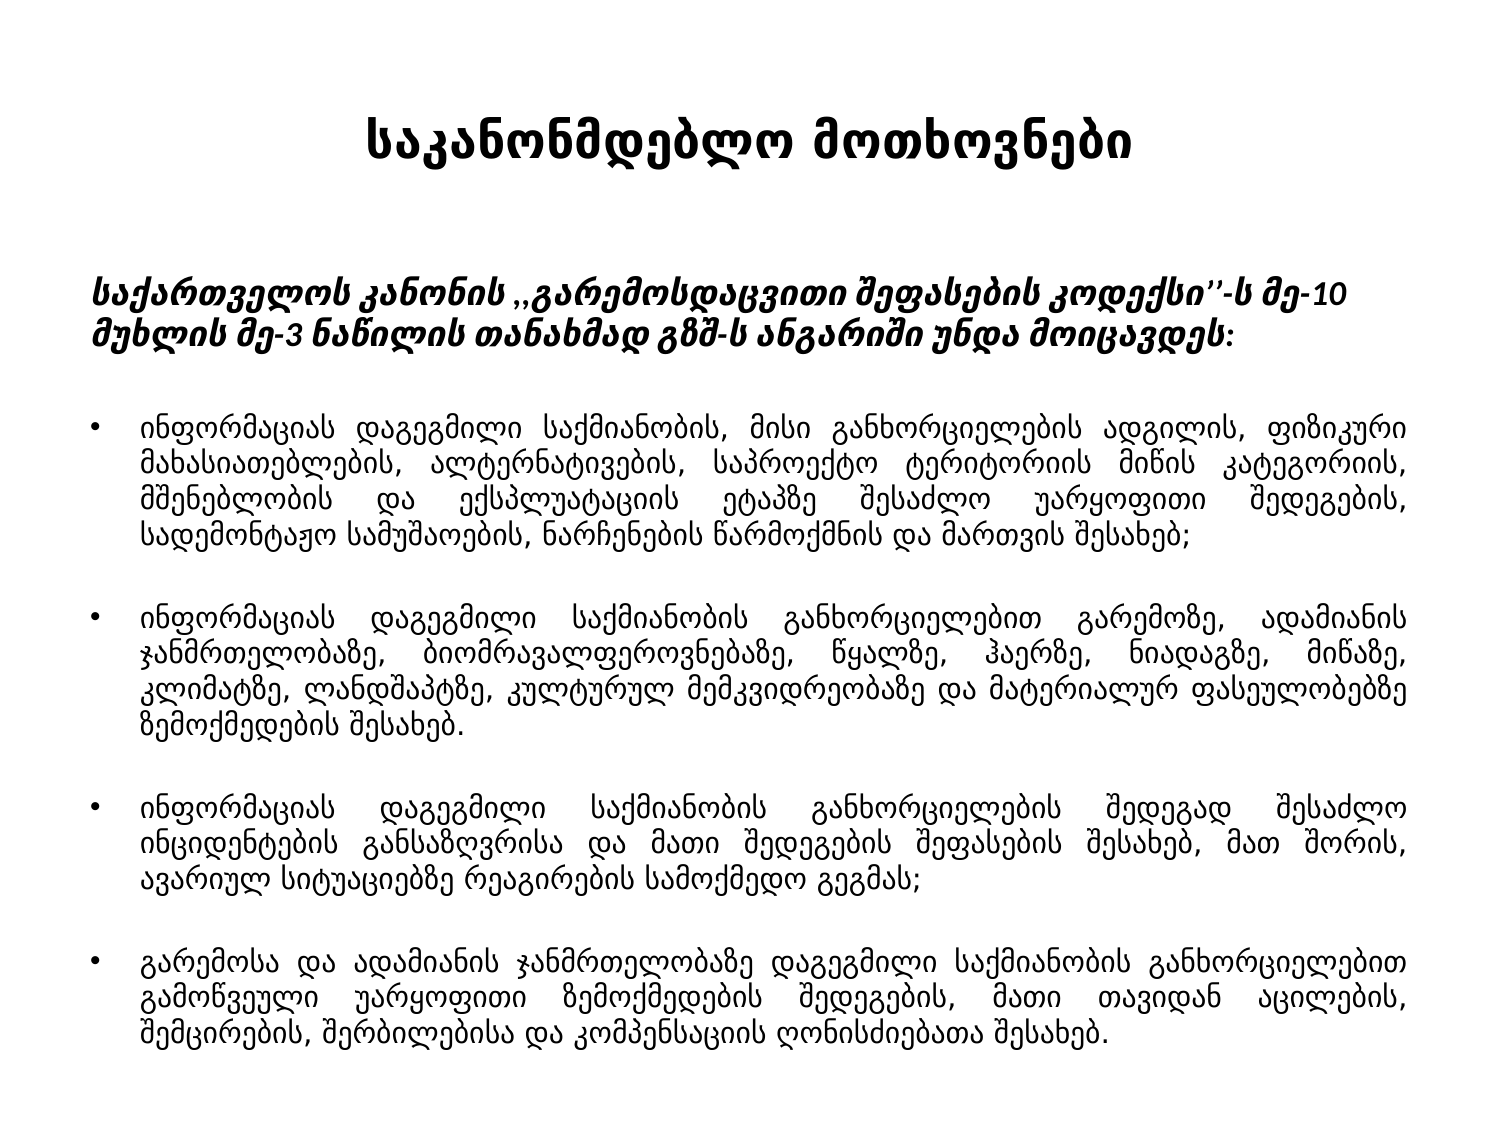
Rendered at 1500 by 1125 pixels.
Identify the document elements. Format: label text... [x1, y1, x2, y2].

title საკანონმდებლო მოთხოვნები [75, 45, 1425, 233]
list საქართველოს კანონის ,,გარემოსდაცვითი შეფასების კოდექსი’’-ს მე-10 მუხლის მე-3 ნაწილის თანახმად გზშ-ს ანგარიში უნდა მოიცავდეს: ინფორმაციას დაგეგმილი საქმიანობის, მისი განხორციელების ადგილის, ფიზიკური მახასიათებლების, ალტერნატივების, საპროექტო ტერიტორიის მიწის კატეგორიის, მშენებლობის და ექსპლუატაციის ეტაპზე შესაძლო უარყოფითი შედეგების, სადემონტაჟო სამუშაოების, ნარჩენების წარმოქმნის და მართვის შესახებ; ინფორმაციას დაგეგმილი საქმიანობის განხორციელებით გარემოზე, ადამიანის ჯანმრთელობაზე, ბიომრავალფეროვნებაზე, წყალზე, ჰაერზე, ნიადაგზე, მიწაზე, კლიმატზე, ლანდშაპტზე, კულტურულ მემკვიდრეობაზე და მატერიალურ ფასეულობებზე ზემოქმედების შესახებ. ინფორმაციას დაგეგმილი საქმიანობის განხორციელების შედეგად შესაძლო ინციდენტების განსაზღვრისა და მათი შედეგების შეფასების შესახებ, მათ შორის, ავარიულ სიტუაციებზე რეაგირების სამოქმედო გეგმას; გარემოსა და ადამიანის ჯანმრთელობაზე დაგეგმილი საქმიანობის განხორციელებით გამოწვეული უარყოფითი ზემოქმედების შედეგების, მათი თავიდან აცილების, შემცირების, შერბილებისა და კომპენსაციის ღონისძიებათა შესახებ. [75, 262, 1425, 1088]
